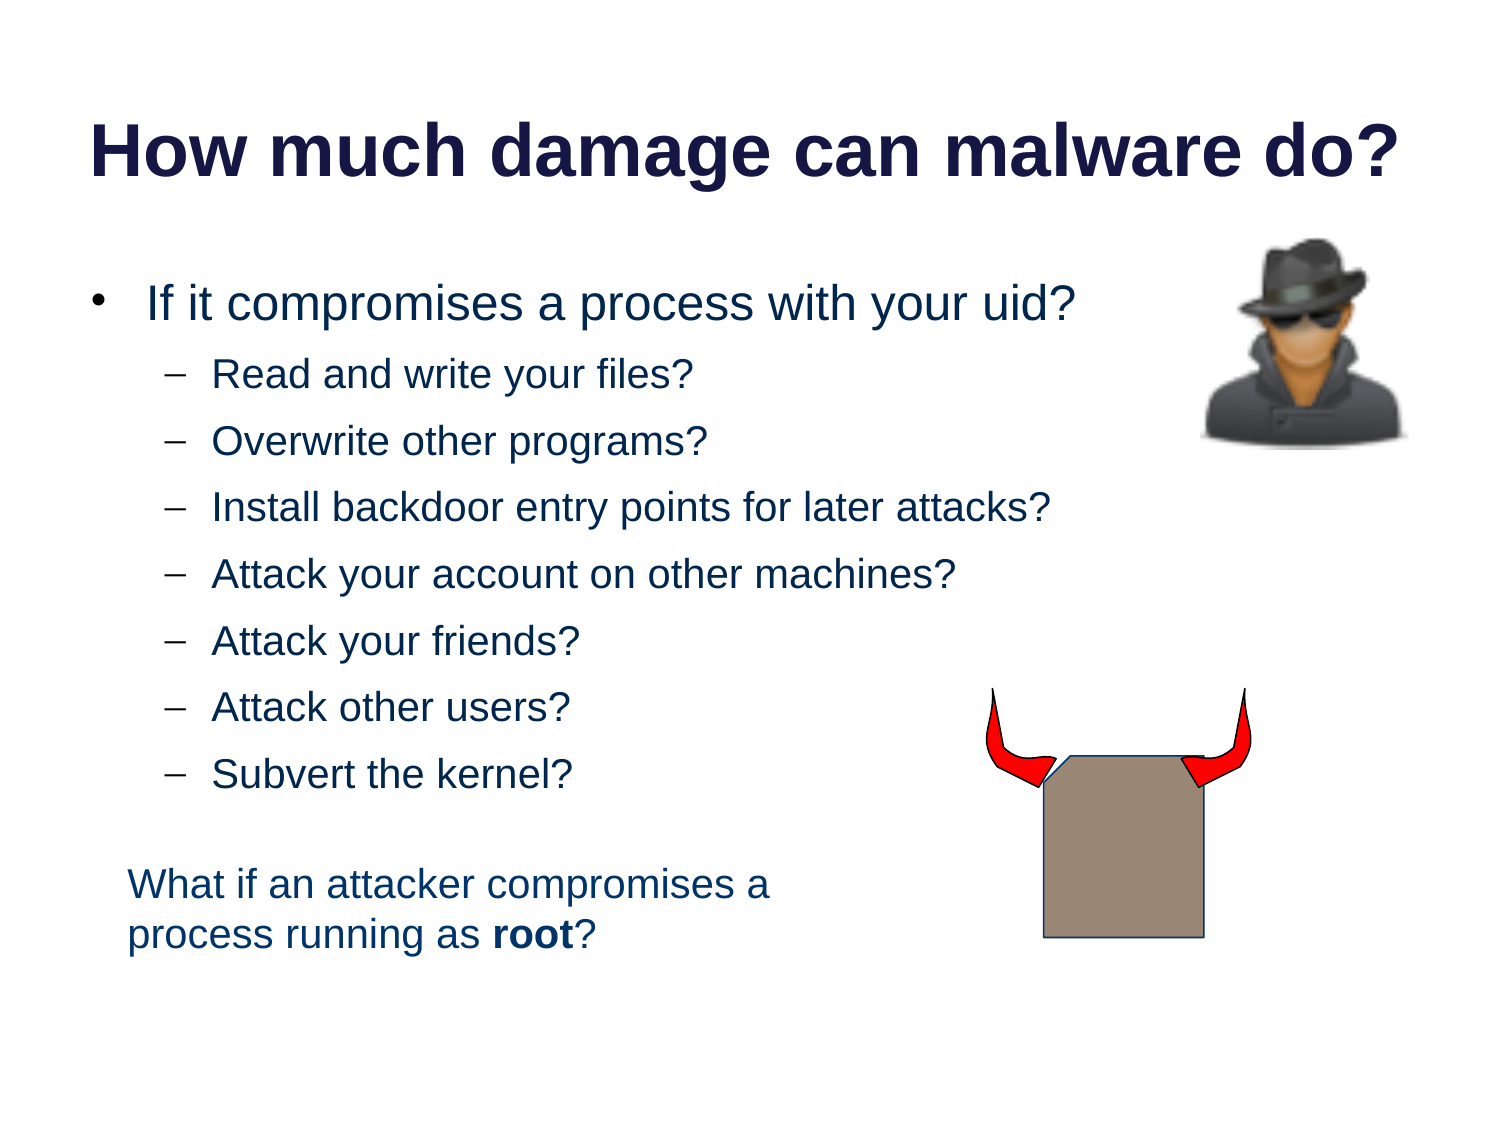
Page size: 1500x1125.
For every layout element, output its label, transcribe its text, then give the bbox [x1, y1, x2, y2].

list If it compromises a process with your uid? Read and write your files? Overwrite other programs? Install backdoor entry points for later attacks? Attack your account on other machines? Attack your friends? Attack other users? Subvert the kernel? [75, 262, 1425, 937]
text_box [986, 688, 1057, 788]
text_box What if an attacker compromises a process running as root? [112, 849, 850, 965]
title How much damage can malware do? [75, 0, 1425, 200]
text_box [1043, 755, 1204, 938]
text_box [1181, 688, 1251, 788]
picture [1199, 237, 1413, 451]
